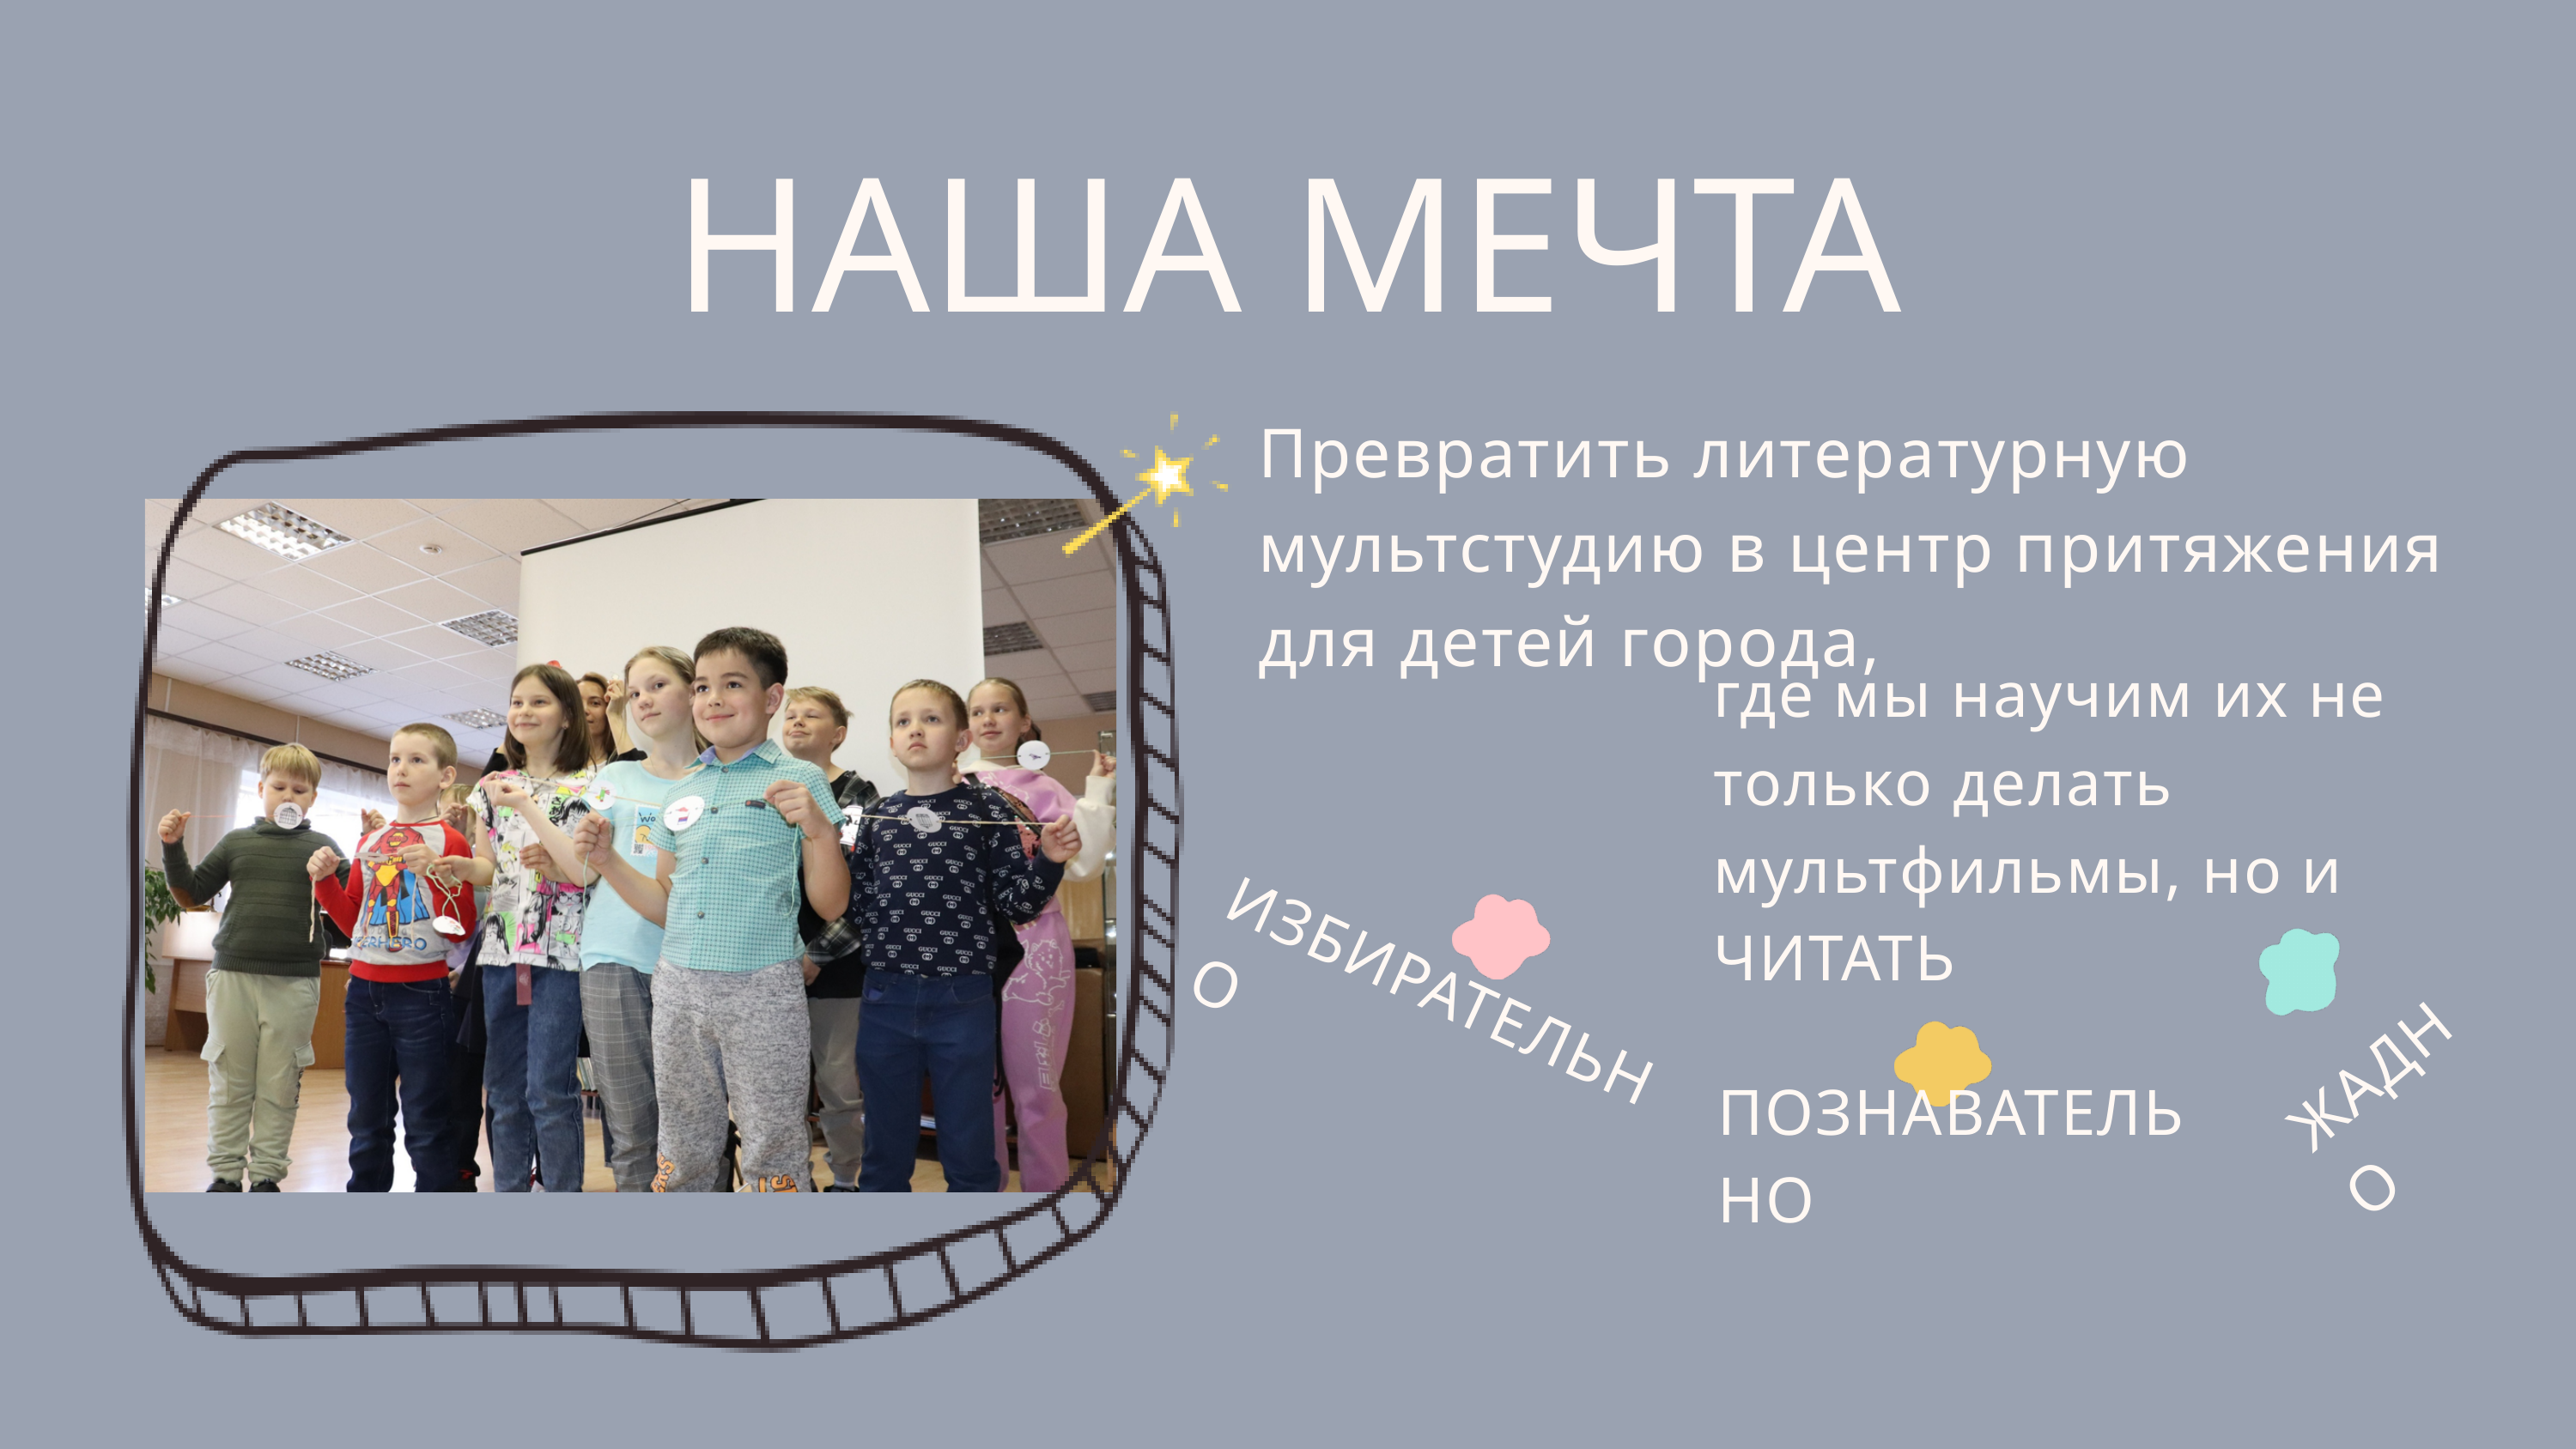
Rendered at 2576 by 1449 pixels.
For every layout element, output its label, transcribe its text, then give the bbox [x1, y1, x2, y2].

picture [122, 411, 1232, 1354]
text_box где мы научим их не только делать мультфильмы, но и ЧИТАТЬ [1713, 642, 2530, 993]
text_box ПОЗНАВАТЕЛЬНО [1717, 1059, 2233, 1235]
picture [1452, 893, 1552, 979]
text_box ИЗБИРАТЕЛЬНО [1188, 846, 1709, 1216]
text_box Превратить литературную мультстудию в центр притяжения для детей города, [1258, 397, 2530, 681]
text_box НАША МЕЧТА [302, 144, 2274, 350]
picture [1893, 1021, 1994, 1106]
text_box ЖАДНО [2263, 949, 2552, 1231]
picture [2251, 928, 2350, 1036]
